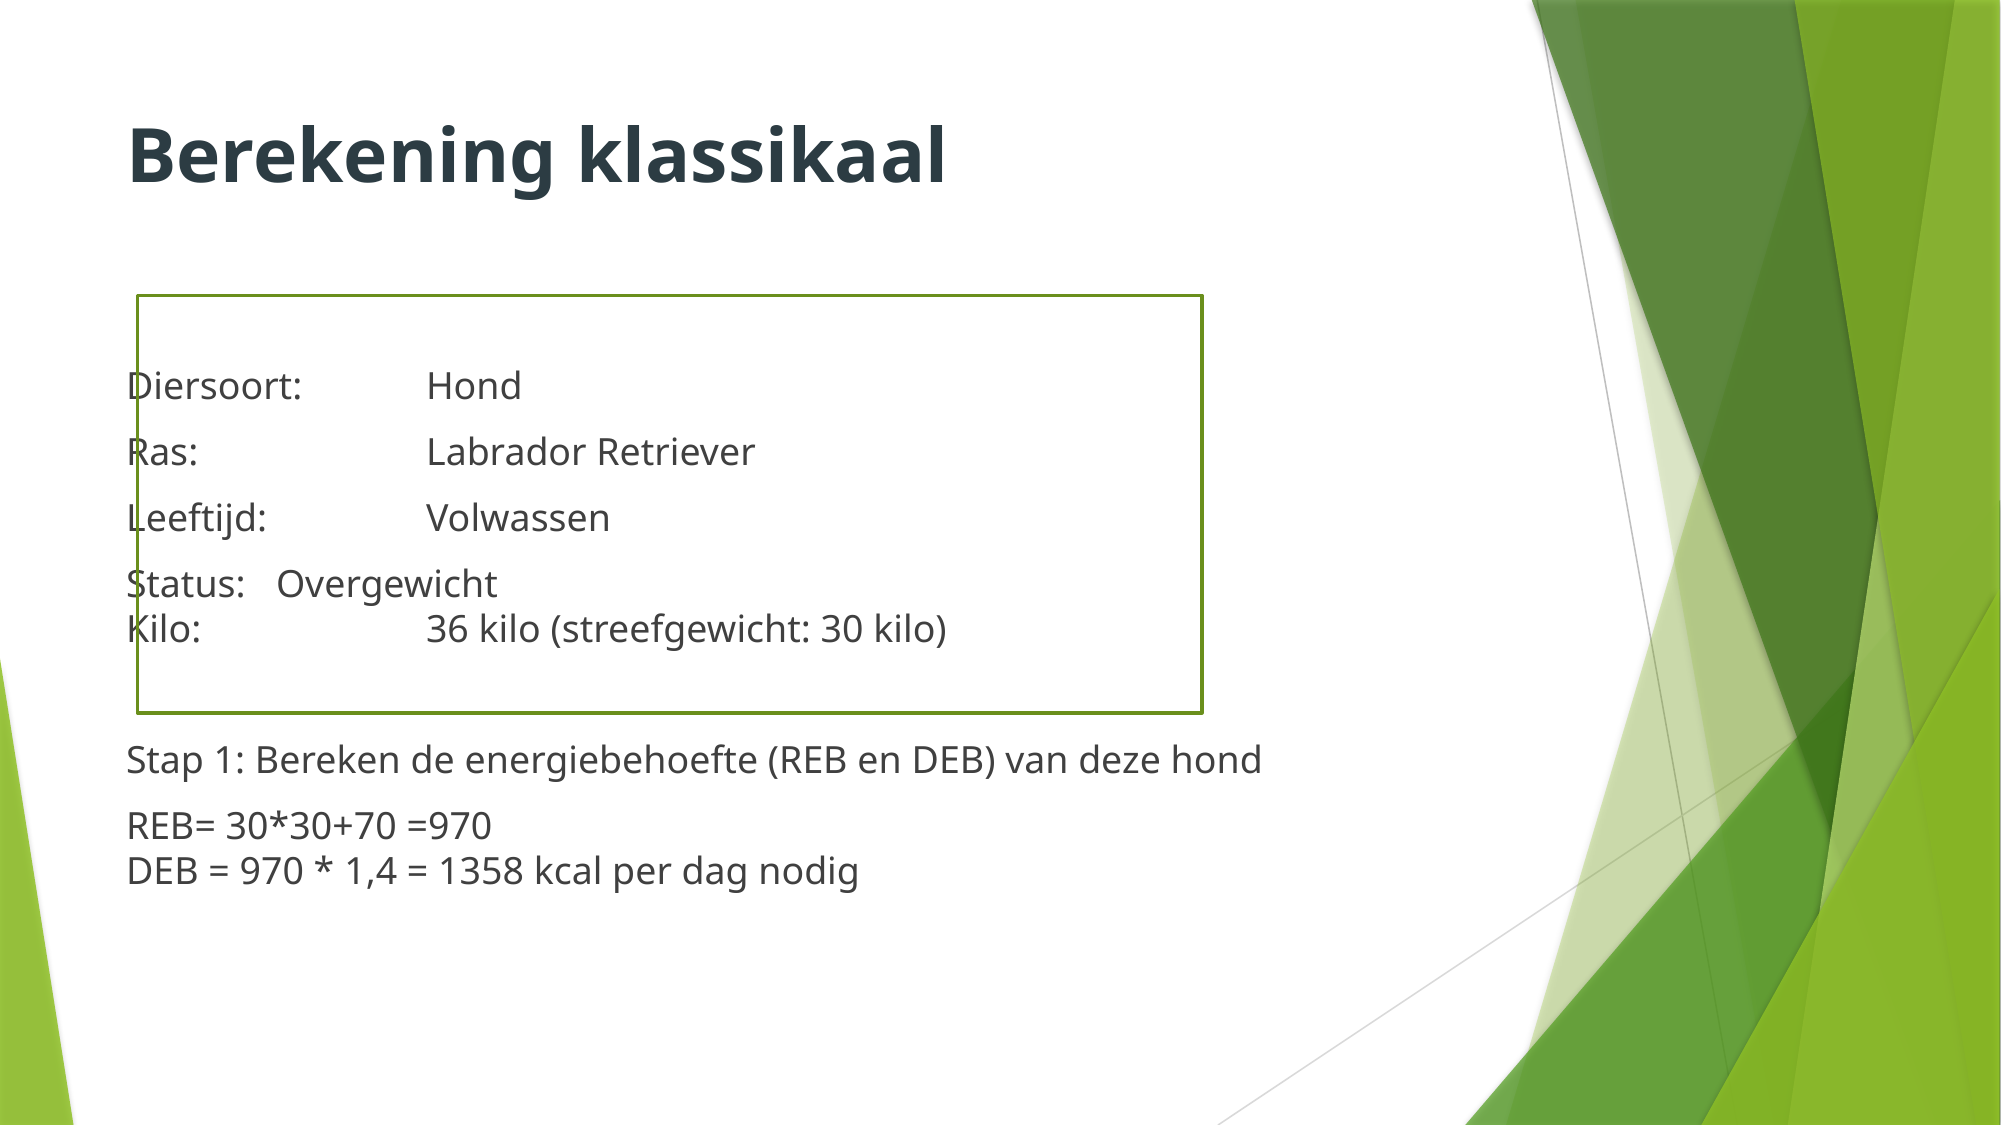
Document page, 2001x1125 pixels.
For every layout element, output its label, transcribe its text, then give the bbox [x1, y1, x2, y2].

title Berekening klassikaal [111, 99, 1522, 317]
list Diersoort: Hond Ras: Labrador Retriever Leeftijd: Volwassen Status: Overgewicht Kilo: 36 kilo (streefgewicht: 30 kilo) Stap 1: Bereken de energiebehoefte (REB en DEB) van deze hond REB= 30*30+70 =970 DEB = 970 * 1,4 = 1358 kcal per dag nodig [111, 354, 1522, 992]
text_box [136, 294, 1204, 715]
